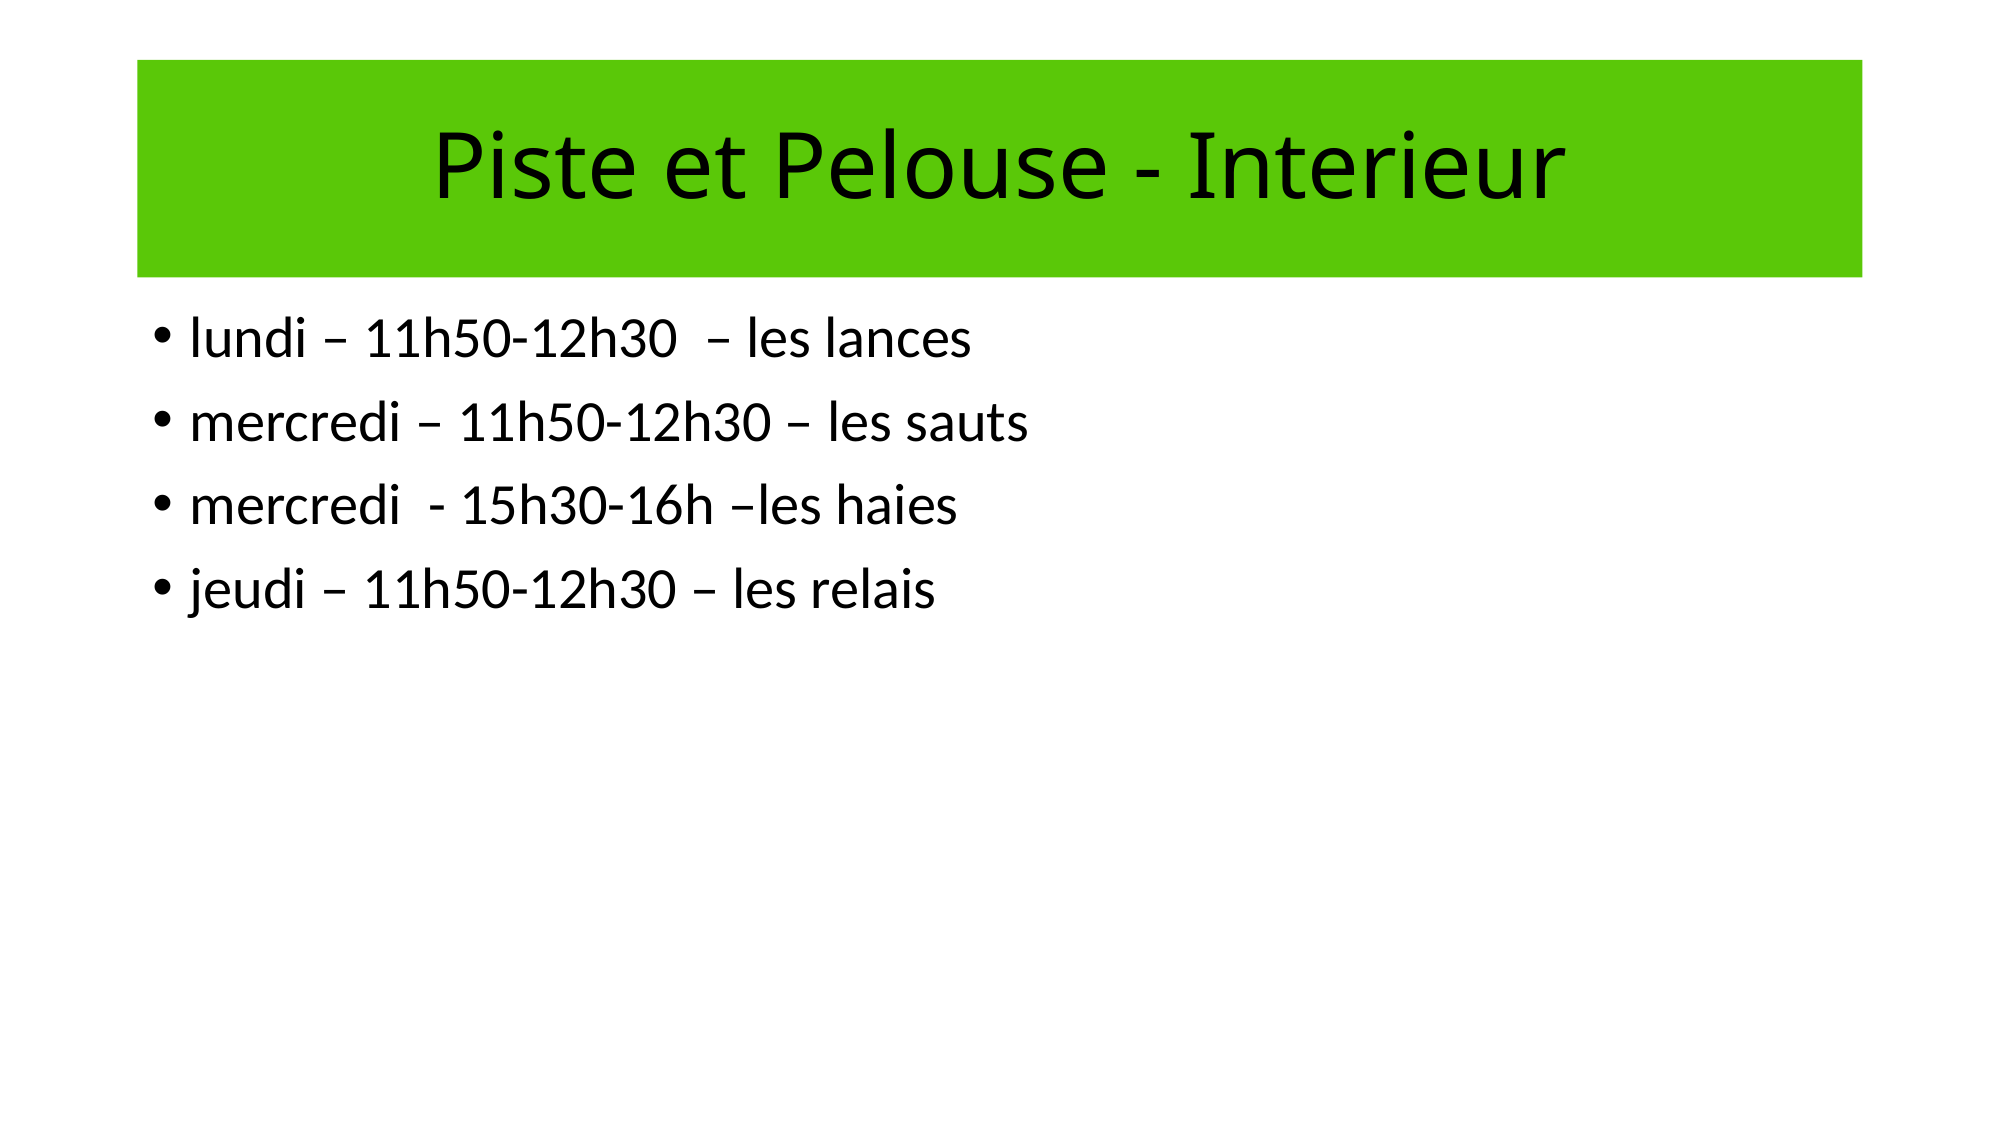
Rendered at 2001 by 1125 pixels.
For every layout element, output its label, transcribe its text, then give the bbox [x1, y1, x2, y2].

title Piste et Pelouse - Interieur [137, 59, 1863, 278]
list lundi – 11h50-12h30 – les lances mercredi – 11h50-12h30 – les sauts mercredi - 15h30-16h –les haies jeudi – 11h50-12h30 – les relais [137, 299, 1863, 1014]
